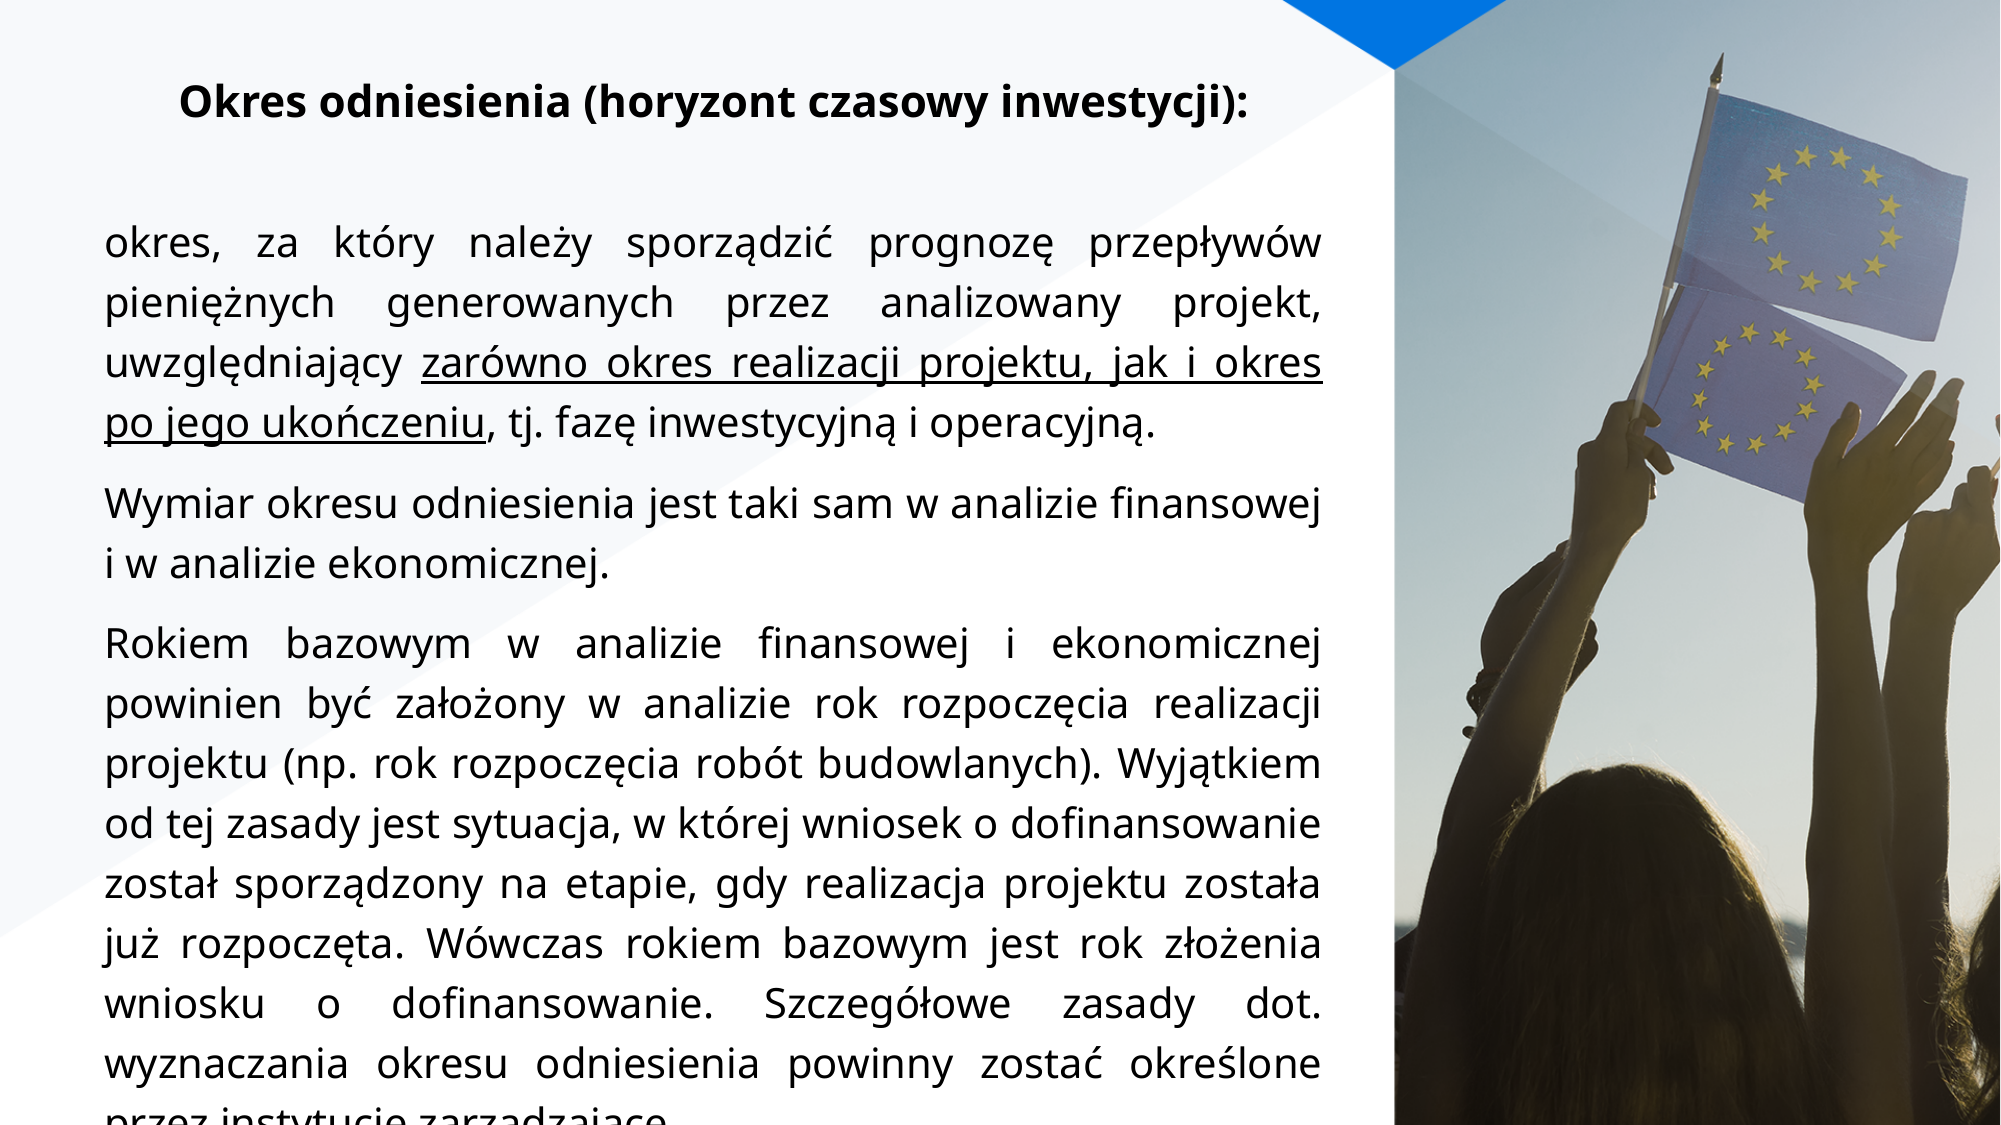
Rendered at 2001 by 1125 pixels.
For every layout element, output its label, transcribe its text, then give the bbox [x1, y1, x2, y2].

list okres, za który należy sporządzić prognozę przepływów pieniężnych generowanych przez analizowany projekt, uwzględniający zarówno okres realizacji projektu, jak i okres po jego ukończeniu, tj. fazę inwestycyjną i operacyjną. Wymiar okresu odniesienia jest taki sam w analizie finansowej i w analizie ekonomicznej. Rokiem bazowym w analizie finansowej i ekonomicznej powinien być założony w analizie rok rozpoczęcia realizacji projektu (np. rok rozpoczęcia robót budowlanych). Wyjątkiem od tej zasady jest sytuacja, w której wniosek o dofinansowanie został sporządzony na etapie, gdy realizacja projektu została już rozpoczęta. Wówczas rokiem bazowym jest rok złożenia wniosku o dofinansowanie. Szczegółowe zasady dot. wyznaczania okresu odniesienia powinny zostać określone przez instytucje zarządzające. [89, 198, 1338, 1036]
picture [0, 0, 2001, 1125]
title Okres odniesienia (horyzont czasowy inwestycji): [163, 71, 1273, 182]
